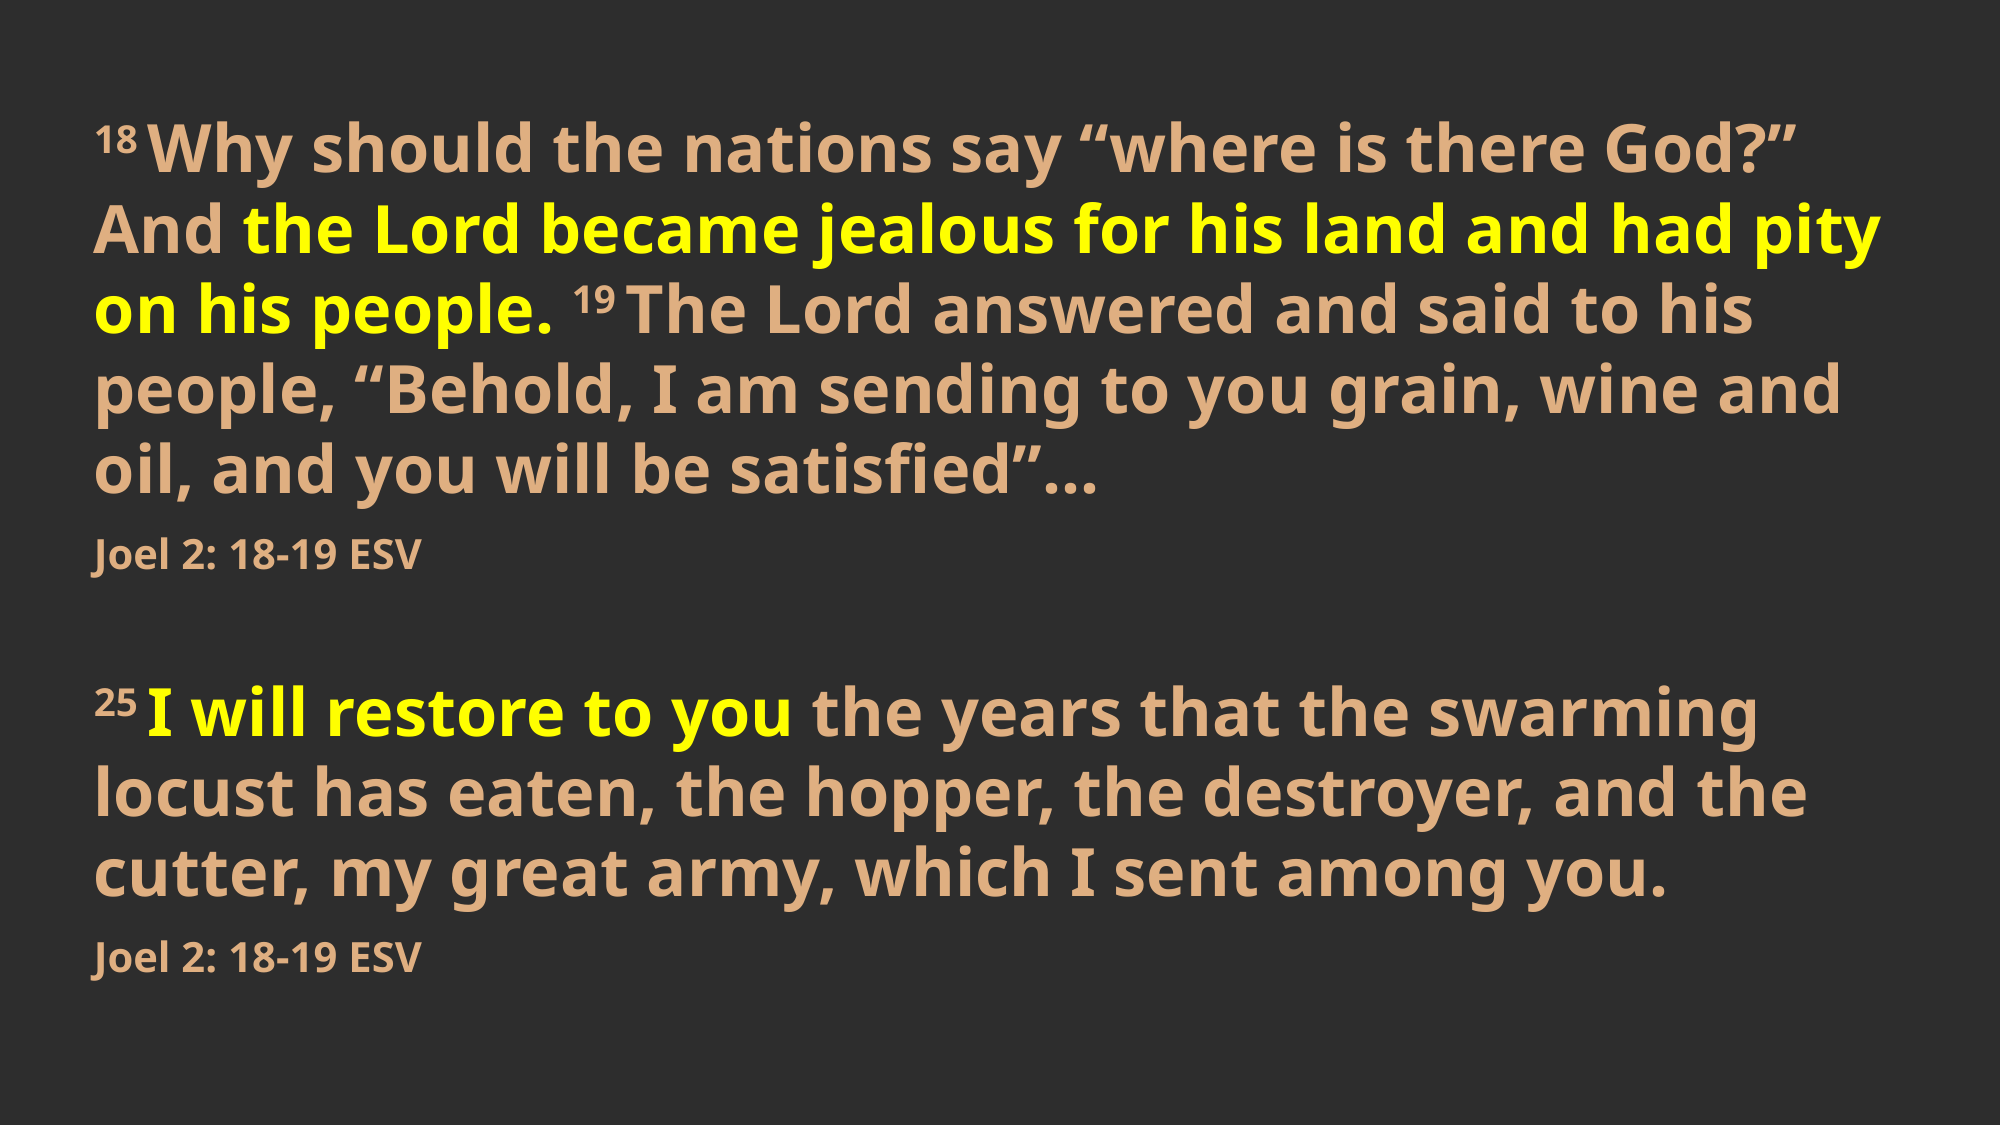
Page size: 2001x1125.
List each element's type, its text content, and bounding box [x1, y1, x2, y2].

list 18 Why should the nations say “where is there God?” And the Lord became jealous for his land and had pity on his people. 19 The Lord answered and said to his people, “Behold, I am sending to you grain, wine and oil, and you will be satisfied”… Joel 2: 18-19 ESV 25 I will restore to you the years that the swarming locust has eaten, the hopper, the destroyer, and the cutter, my great army, which I sent among you. Joel 2: 18-19 ESV [78, 98, 1922, 1014]
